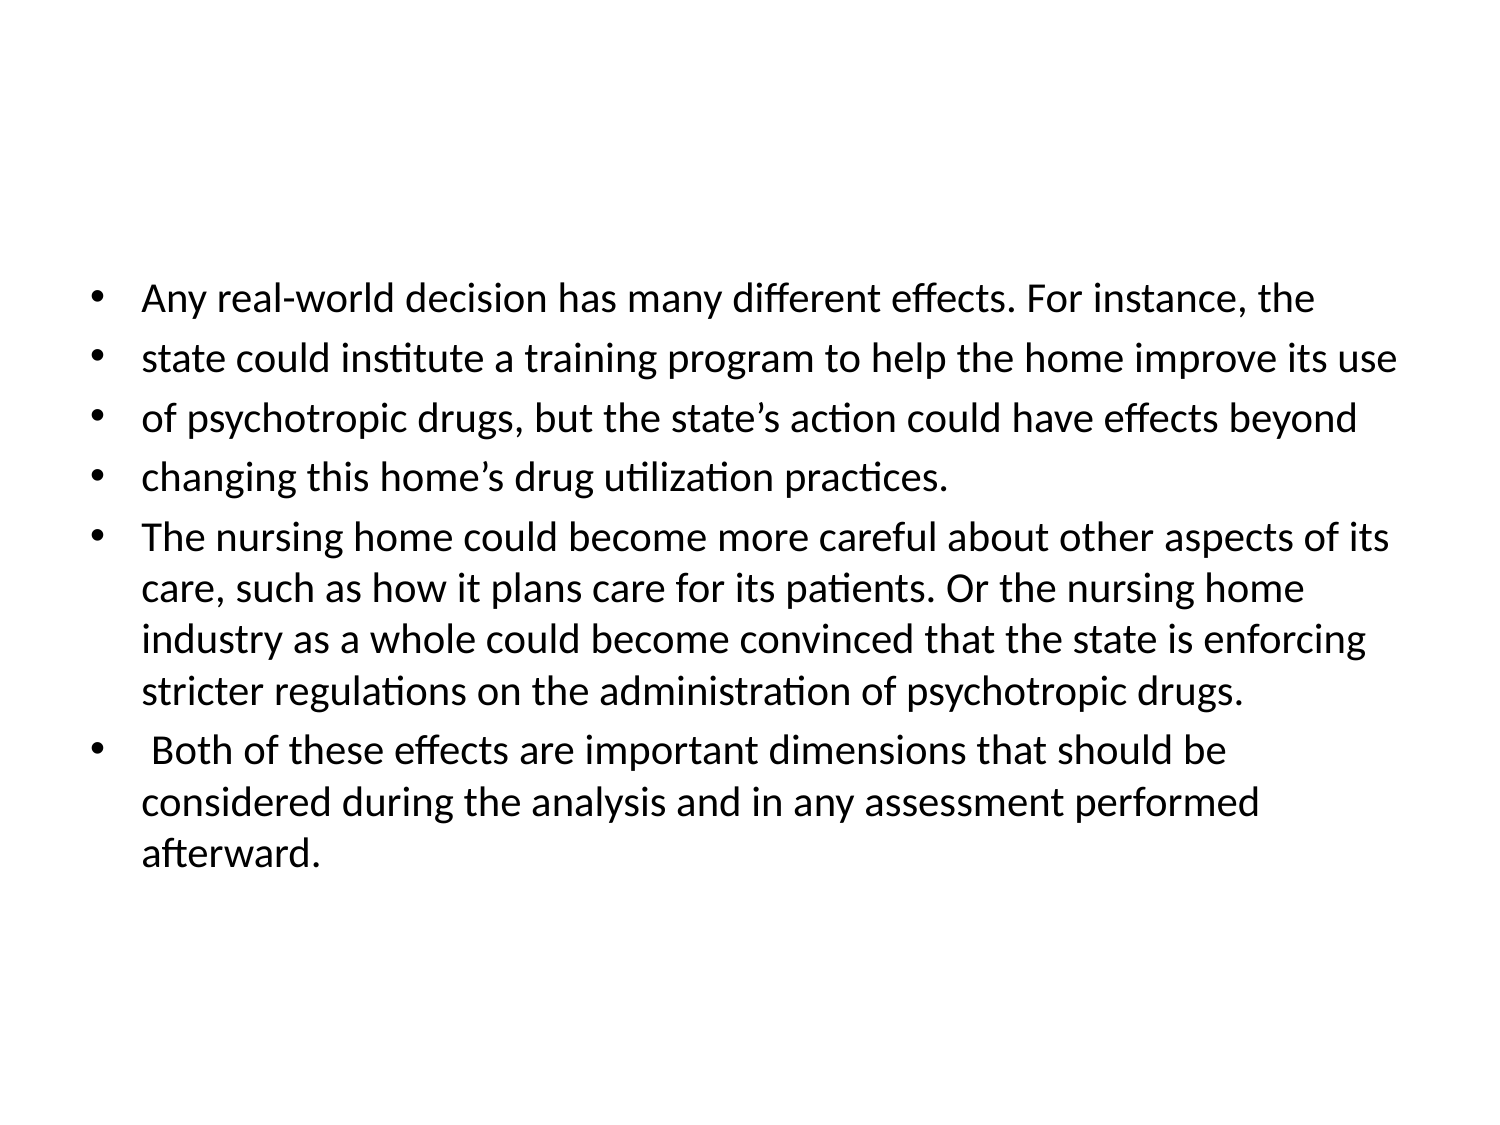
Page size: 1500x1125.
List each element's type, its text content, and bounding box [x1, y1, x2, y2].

list Any real-world decision has many different effects. For instance, the state could institute a training program to help the home improve its use of psychotropic drugs, but the state’s action could have effects beyond changing this home’s drug utilization practices. The nursing home could become more careful about other aspects of its care, such as how it plans care for its patients. Or the nursing home industry as a whole could become convinced that the state is enforcing stricter regulations on the administration of psychotropic drugs. Both of these effects are important dimensions that should be considered during the analysis and in any assessment performed afterward. [75, 262, 1425, 1005]
